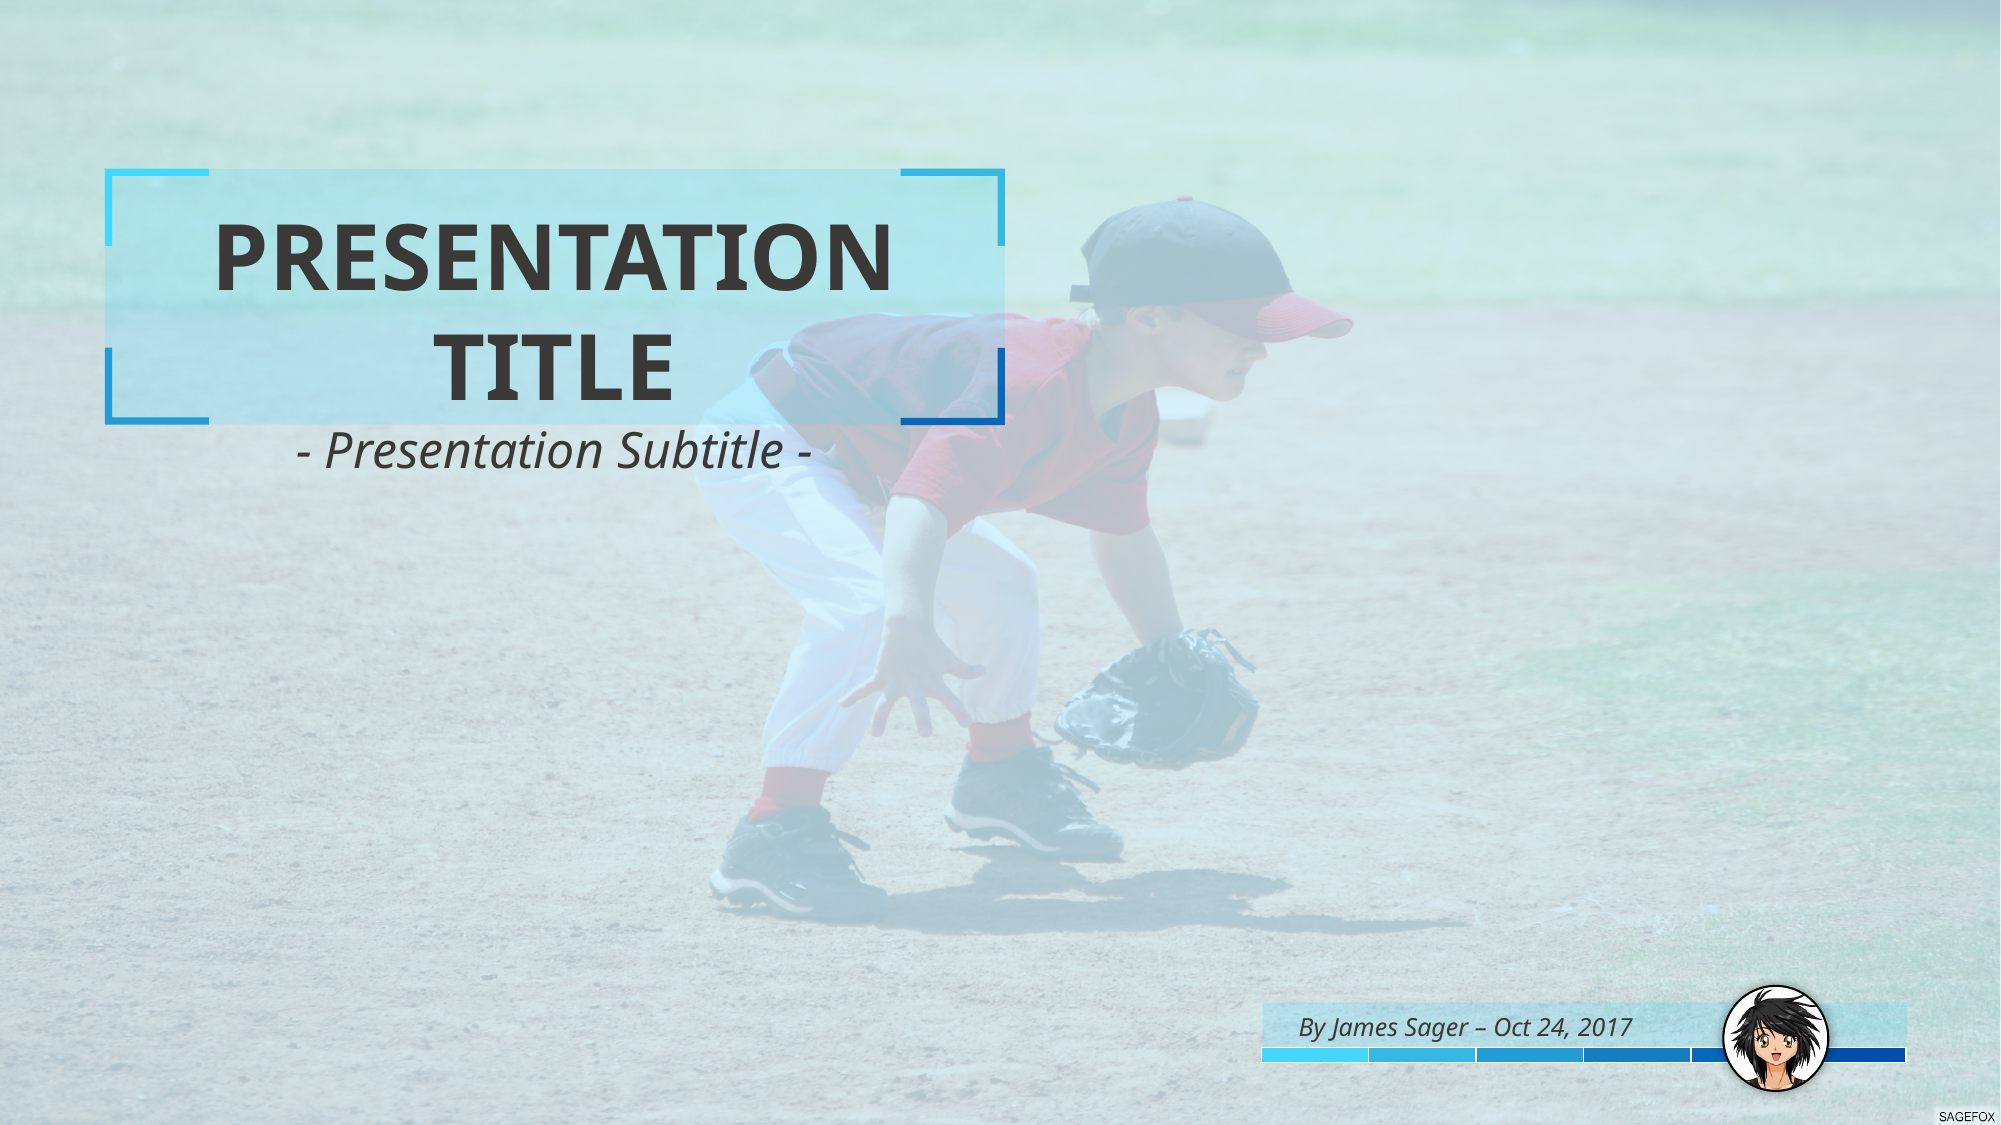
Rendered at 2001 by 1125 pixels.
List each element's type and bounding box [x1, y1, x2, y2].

text_box [104, 168, 1005, 426]
text_box [1261, 985, 1908, 1091]
picture [1936, 1111, 1997, 1125]
